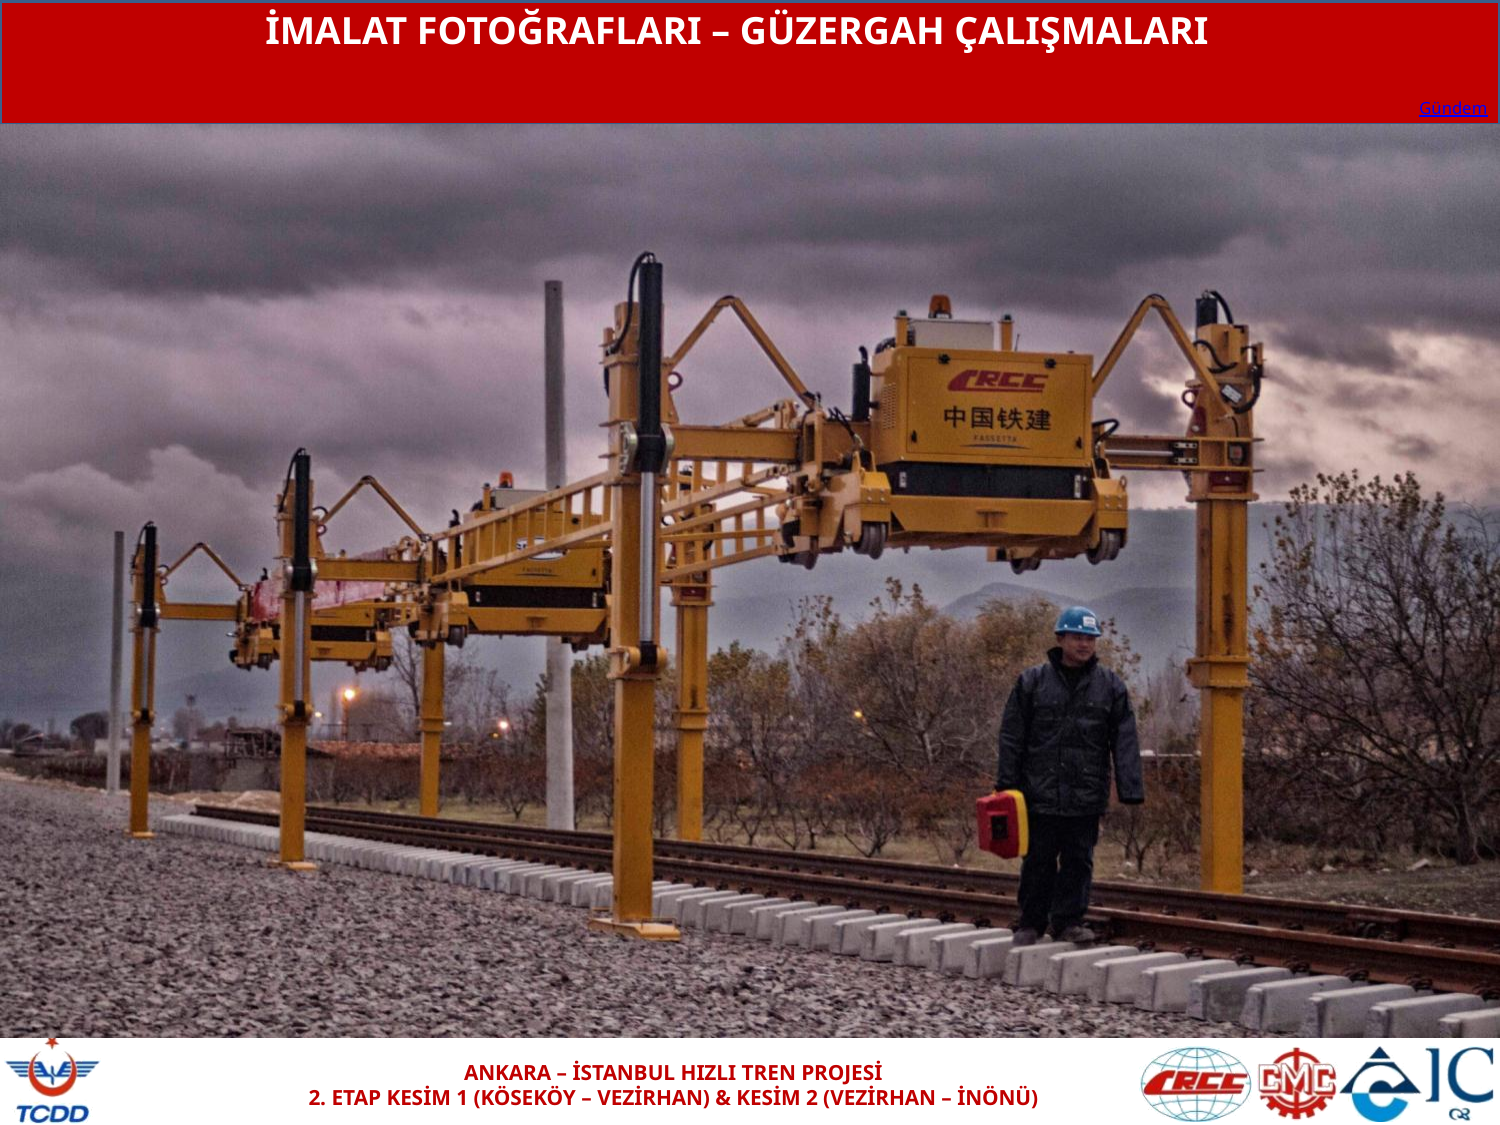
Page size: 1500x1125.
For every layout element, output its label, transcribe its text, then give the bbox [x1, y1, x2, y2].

picture [1339, 1046, 1498, 1122]
picture [1139, 1046, 1254, 1122]
picture [0, 124, 1500, 1124]
text_box İMALAT FOTOĞRAFLARI – GÜZERGAH ÇALIŞMALARI [200, 0, 1275, 60]
picture [1257, 1046, 1338, 1122]
